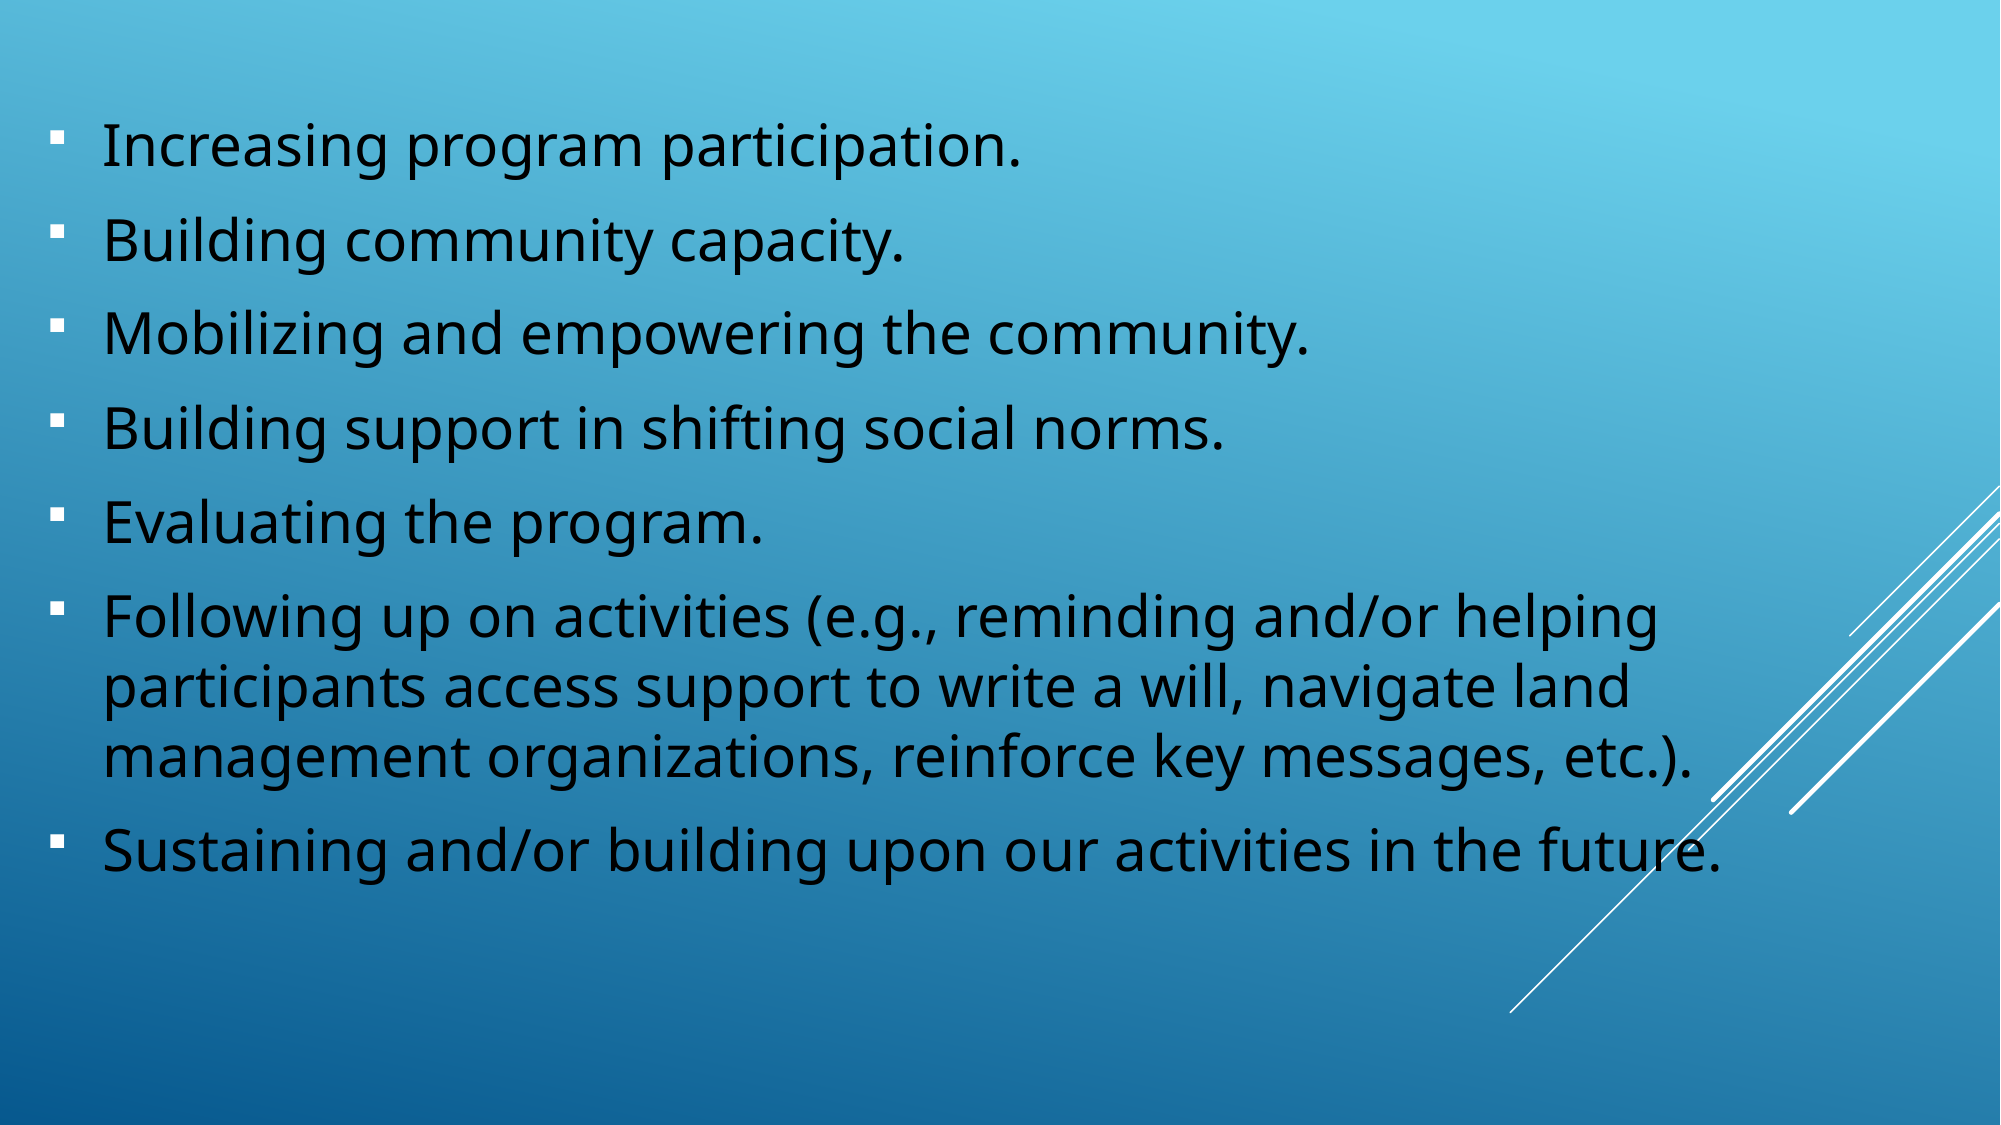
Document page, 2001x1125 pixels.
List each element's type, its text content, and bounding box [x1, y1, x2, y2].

text_box Increasing program participation. Building community capacity. Mobilizing and empowering the community. Building support in shifting social norms. Evaluating the program. Following up on activities (e.g., reminding and/or helping participants access support to write a will, navigate land management organizations, reinforce key messages, etc.). Sustaining and/or building upon our activities in the future. [31, 101, 1864, 949]
